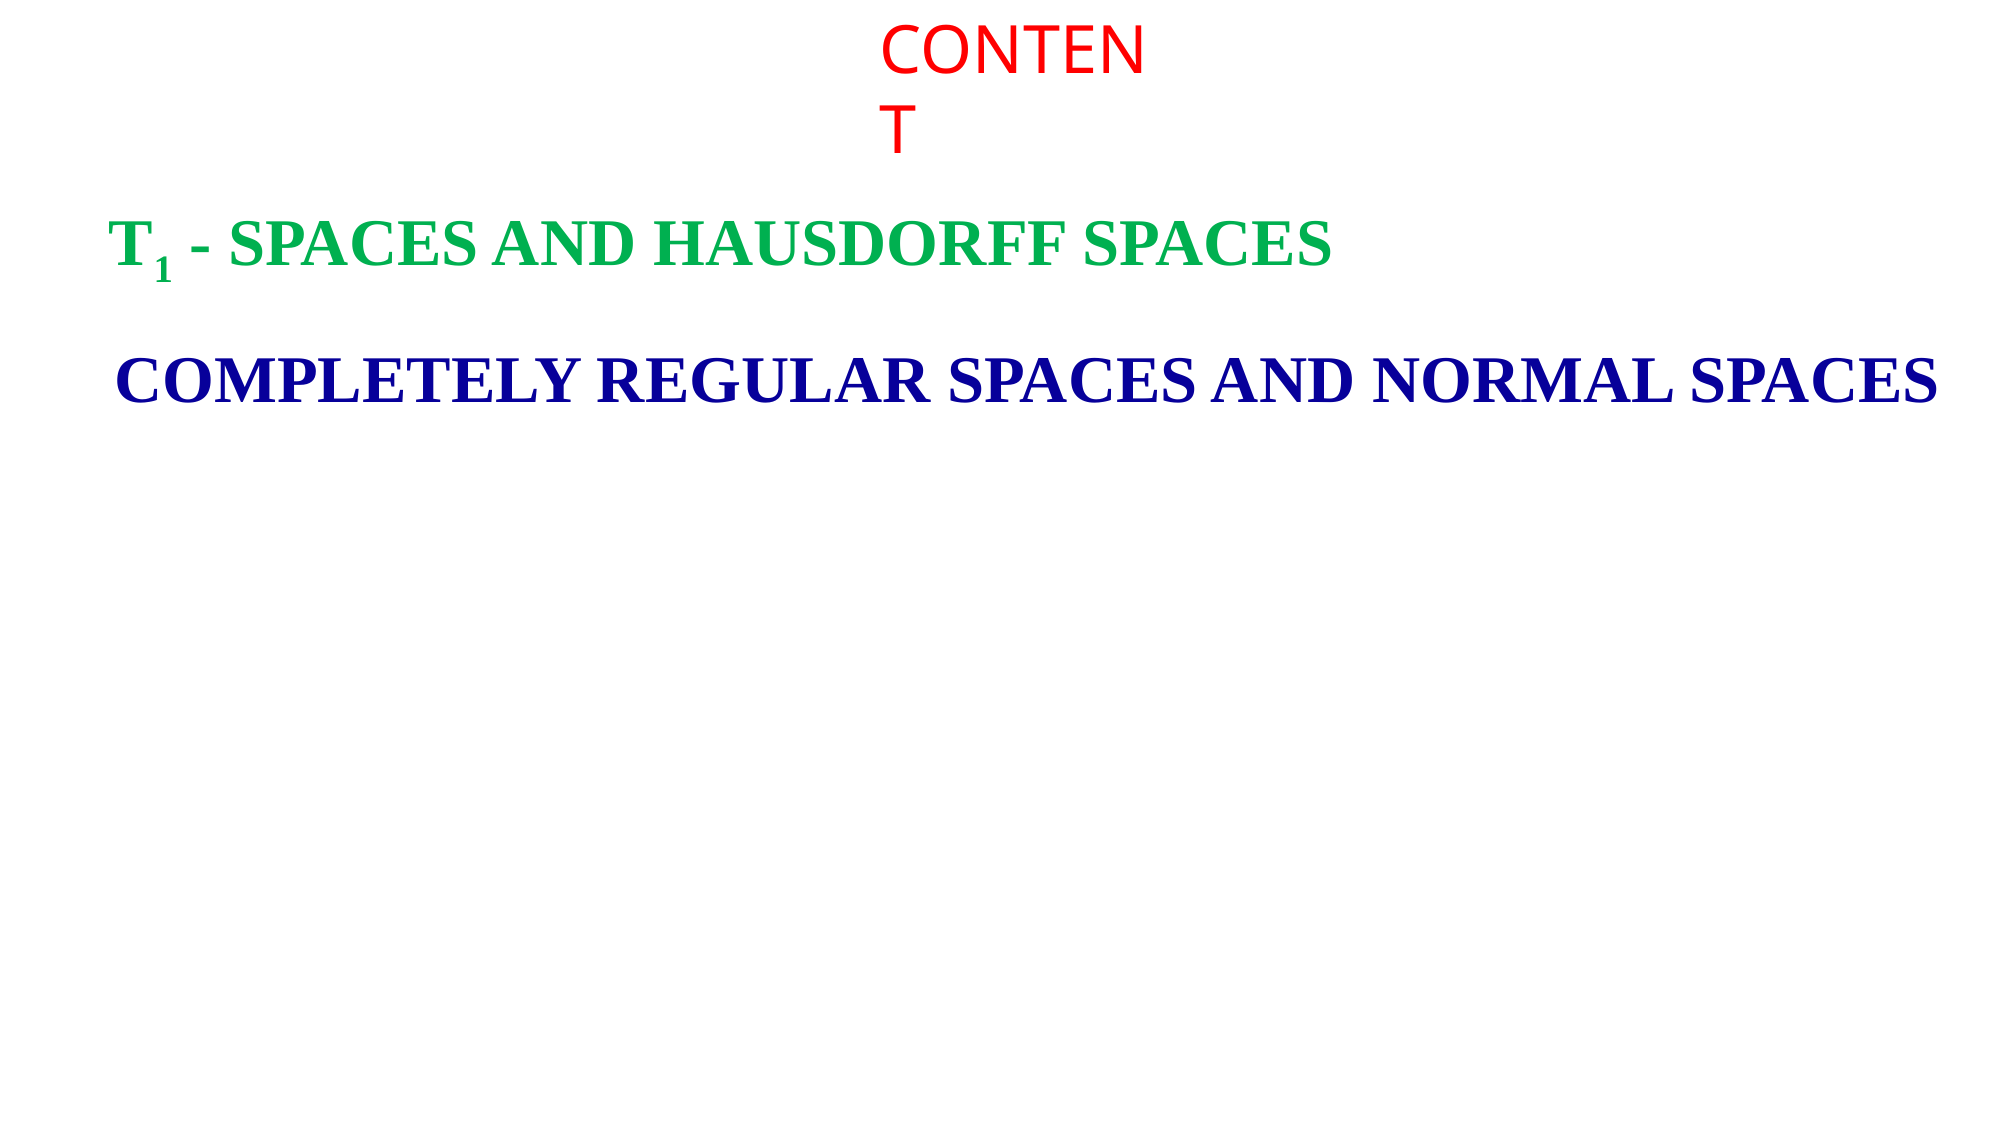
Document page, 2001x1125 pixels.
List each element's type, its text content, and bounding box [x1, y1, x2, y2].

text_box T1 - SPACES AND HAUSDORFF SPACES [94, 191, 1436, 298]
text_box CONTENT [864, 0, 1189, 175]
text_box COMPLETELY REGULAR SPACES AND NORMAL SPACES [99, 323, 1964, 424]
